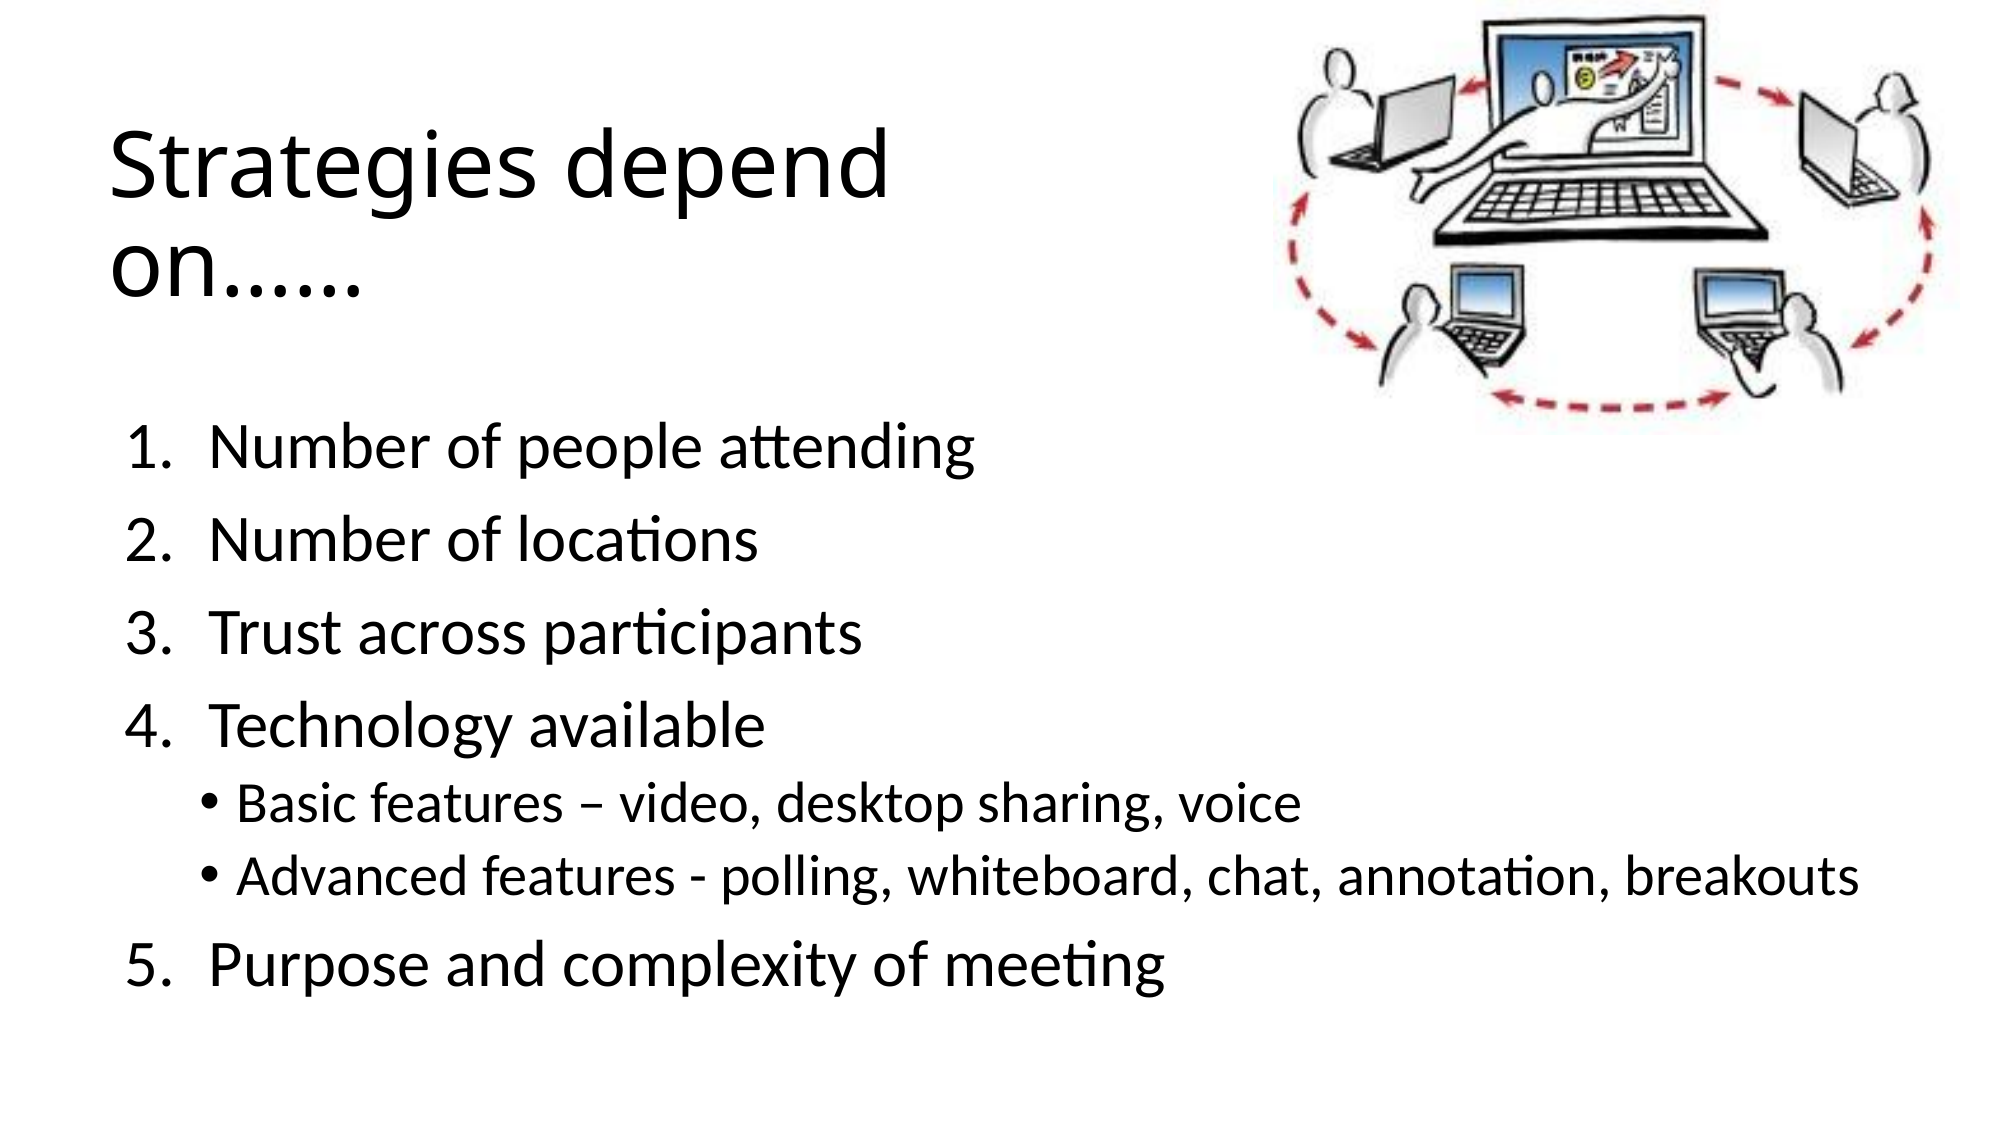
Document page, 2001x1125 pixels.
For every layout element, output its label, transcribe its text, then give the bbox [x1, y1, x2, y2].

list Number of people attending Number of locations Trust across participants Technology available Basic features – video, desktop sharing, voice Advanced features - polling, whiteboard, chat, annotation, breakouts Purpose and complexity of meeting [109, 403, 1907, 1090]
title Strategies depend on…… [93, 108, 1140, 326]
picture [1273, 0, 1960, 435]
